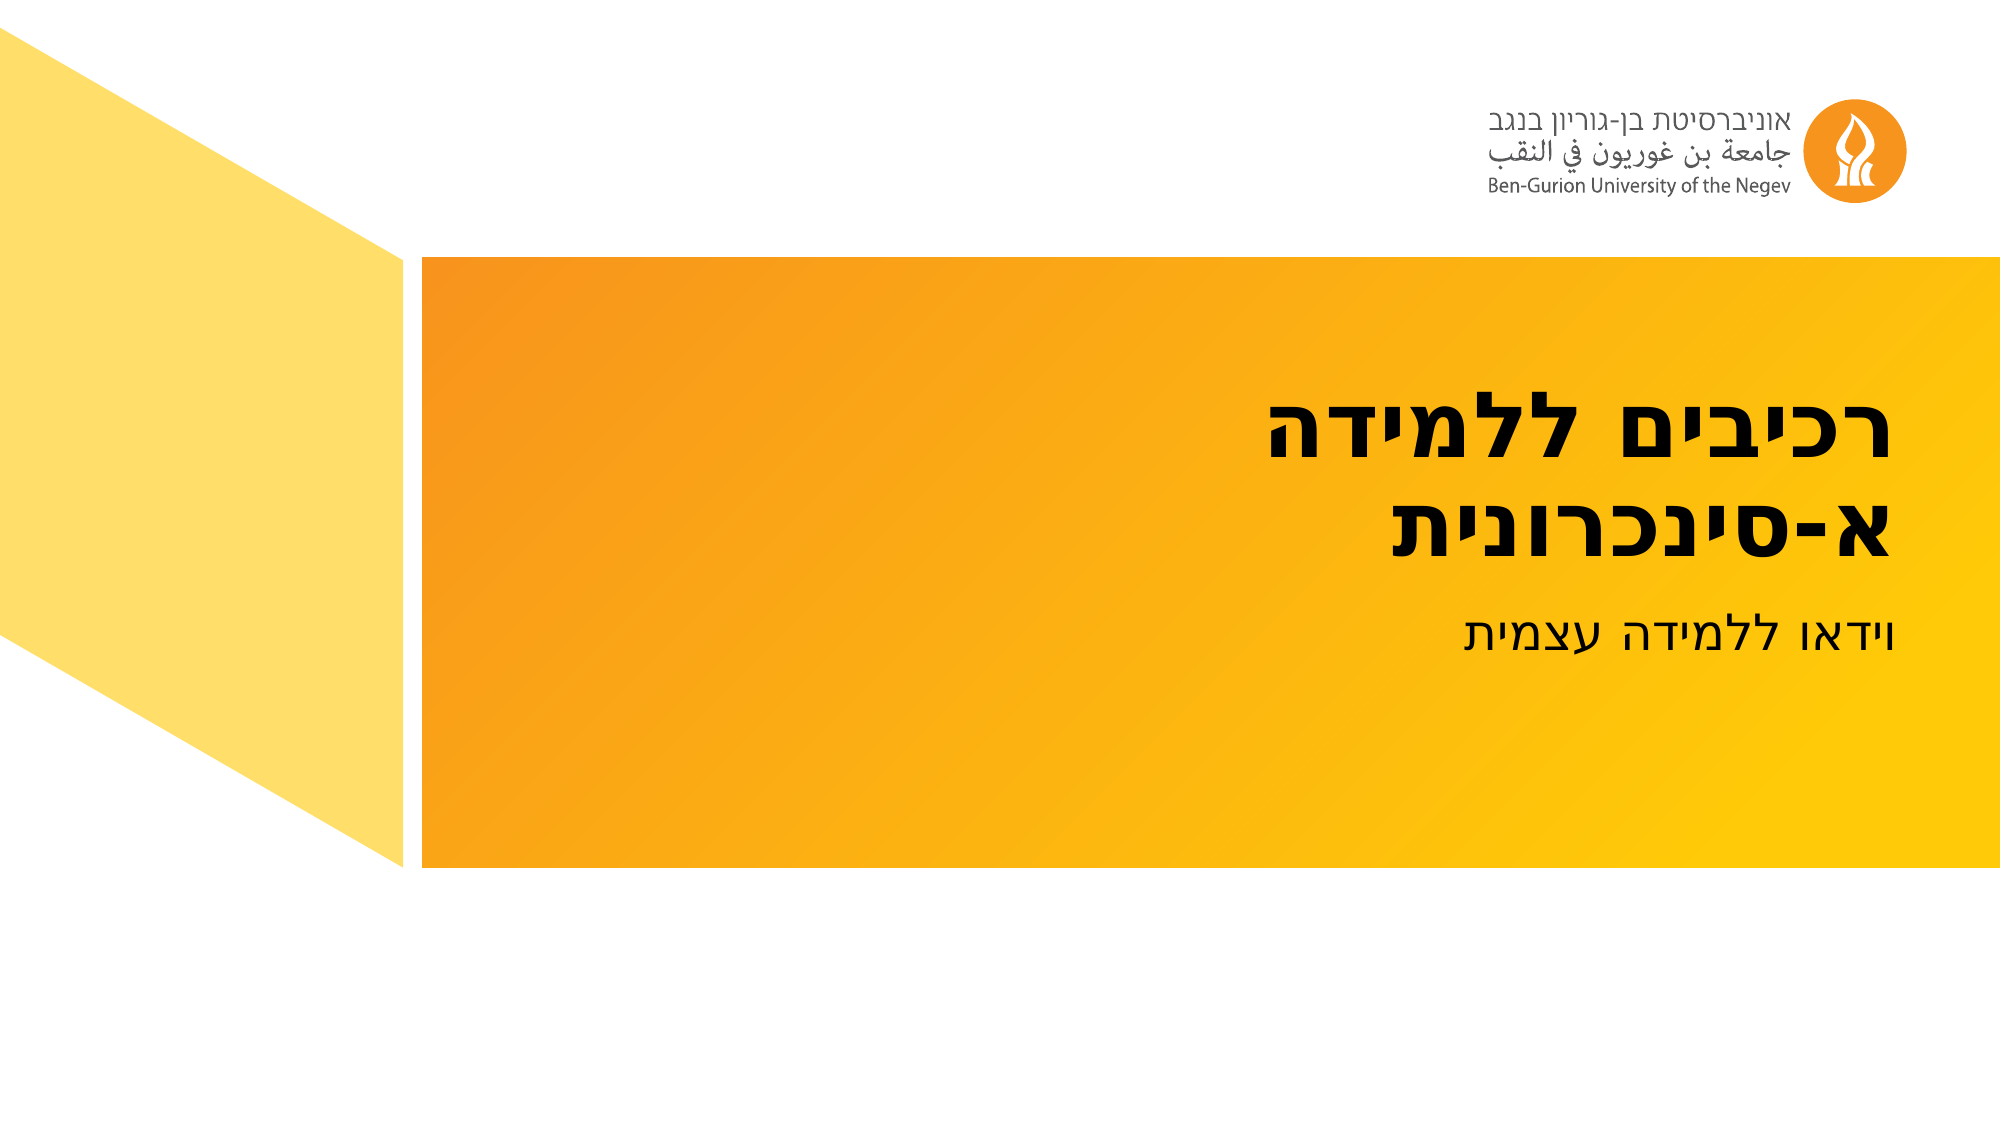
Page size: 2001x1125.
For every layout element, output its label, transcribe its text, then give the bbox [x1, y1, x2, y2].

title רכיבים ללמידה א-סינכרונית [472, 369, 1913, 584]
subtitle וידאו ללמידה עצמית [472, 598, 1913, 720]
